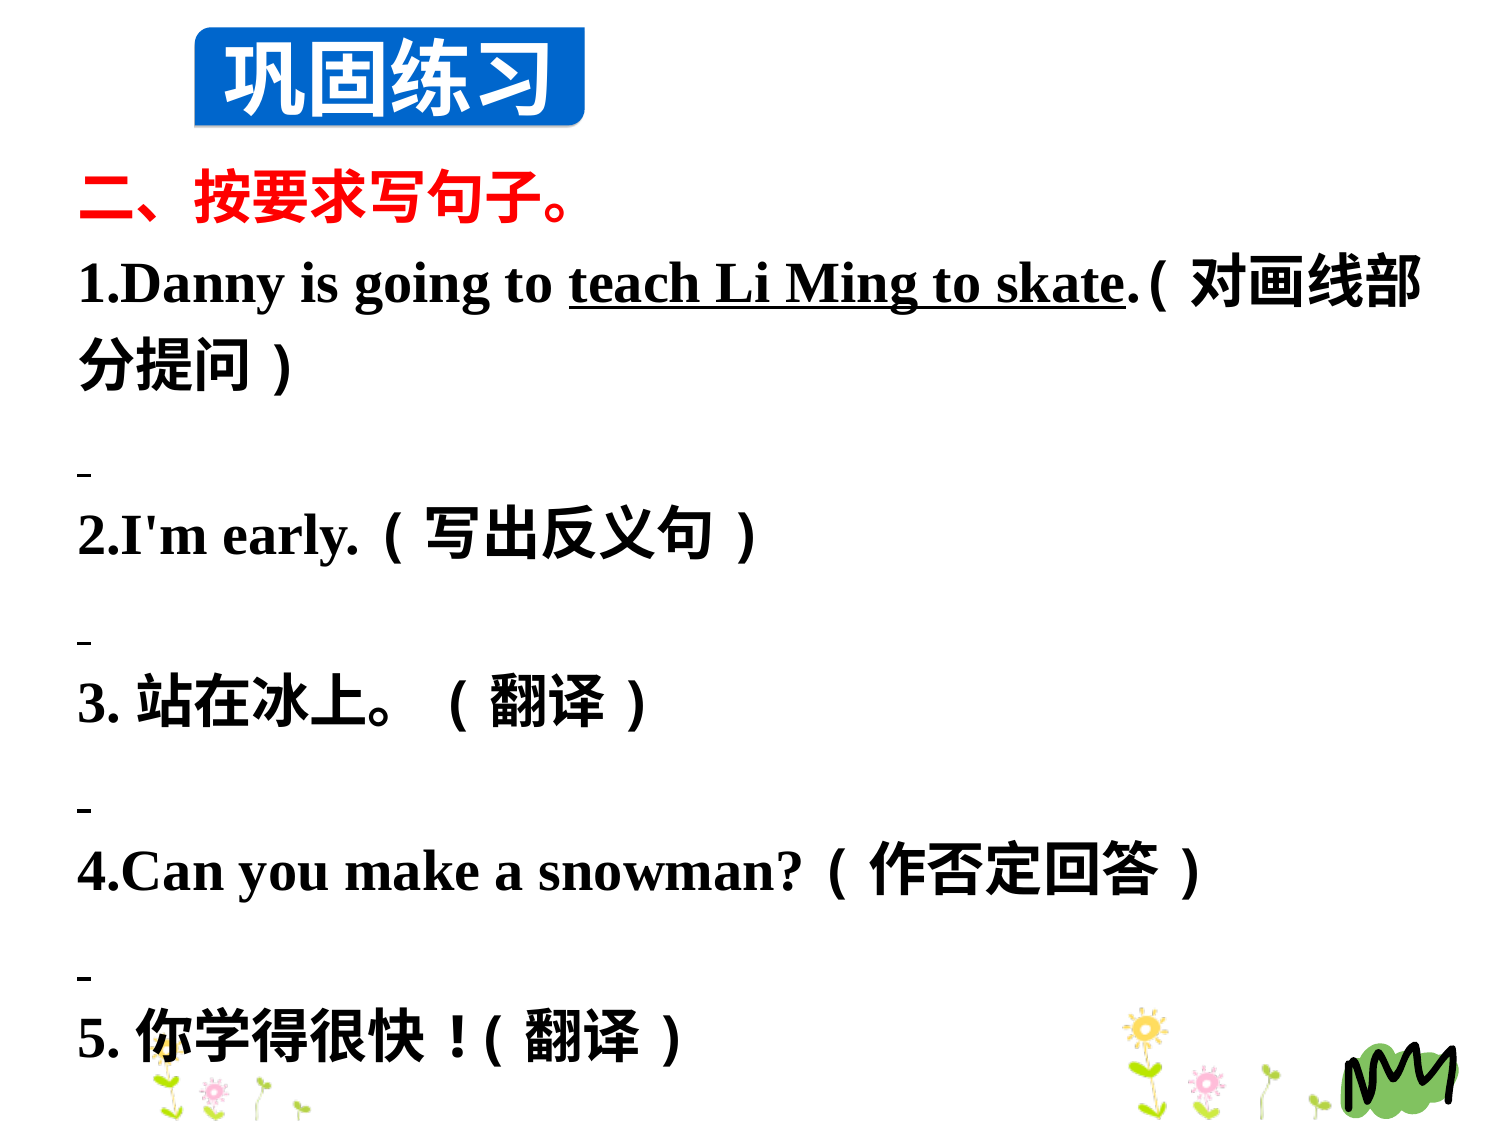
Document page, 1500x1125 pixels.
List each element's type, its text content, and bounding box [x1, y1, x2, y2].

picture [1079, 991, 1459, 1125]
text_box 巩固练习 [194, 27, 585, 126]
text_box 二、按要求写句子。 1.Danny is going to teach Li Ming to skate.(对画线部分提问) 2.I'm early. (写出反义句) 3.站在冰上。(翻译) 4.Can you make a snowman? (作否定回答) 5.你学得很快!(翻译) [62, 138, 1446, 1077]
picture [115, 1020, 323, 1125]
